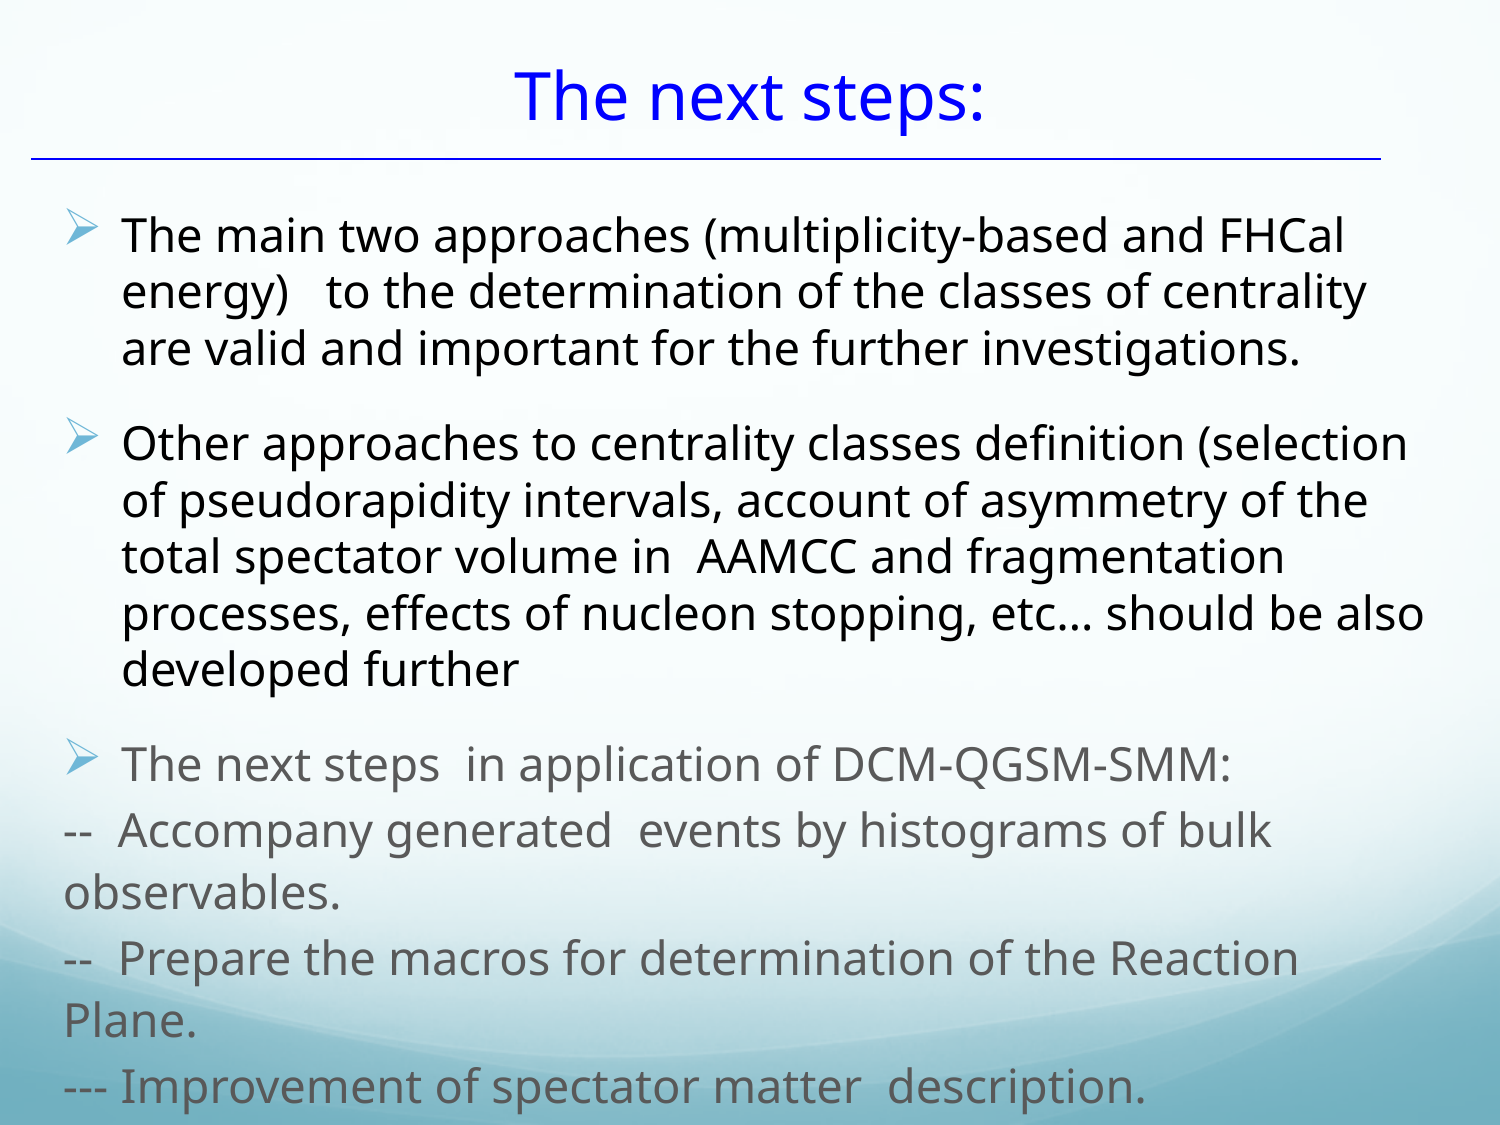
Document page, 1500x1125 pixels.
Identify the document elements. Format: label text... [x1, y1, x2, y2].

list The main two approaches (multiplicity-based and FHCal energy) to the determination of the classes of centrality are valid and important for the further investigations. Other approaches to centrality classes definition (selection of pseudorapidity intervals, account of asymmetry of the total spectator volume in AAMCC and fragmentation processes, effects of nucleon stopping, etc… should be also developed further The next steps in application of DCM-QGSM-SMM: -- Accompany generated events by histograms of bulk observables. -- Prepare the macros for determination of the Reaction Plane. --- Improvement of spectator matter description. [47, 197, 1461, 1125]
title The next steps: [91, 17, 1410, 142]
